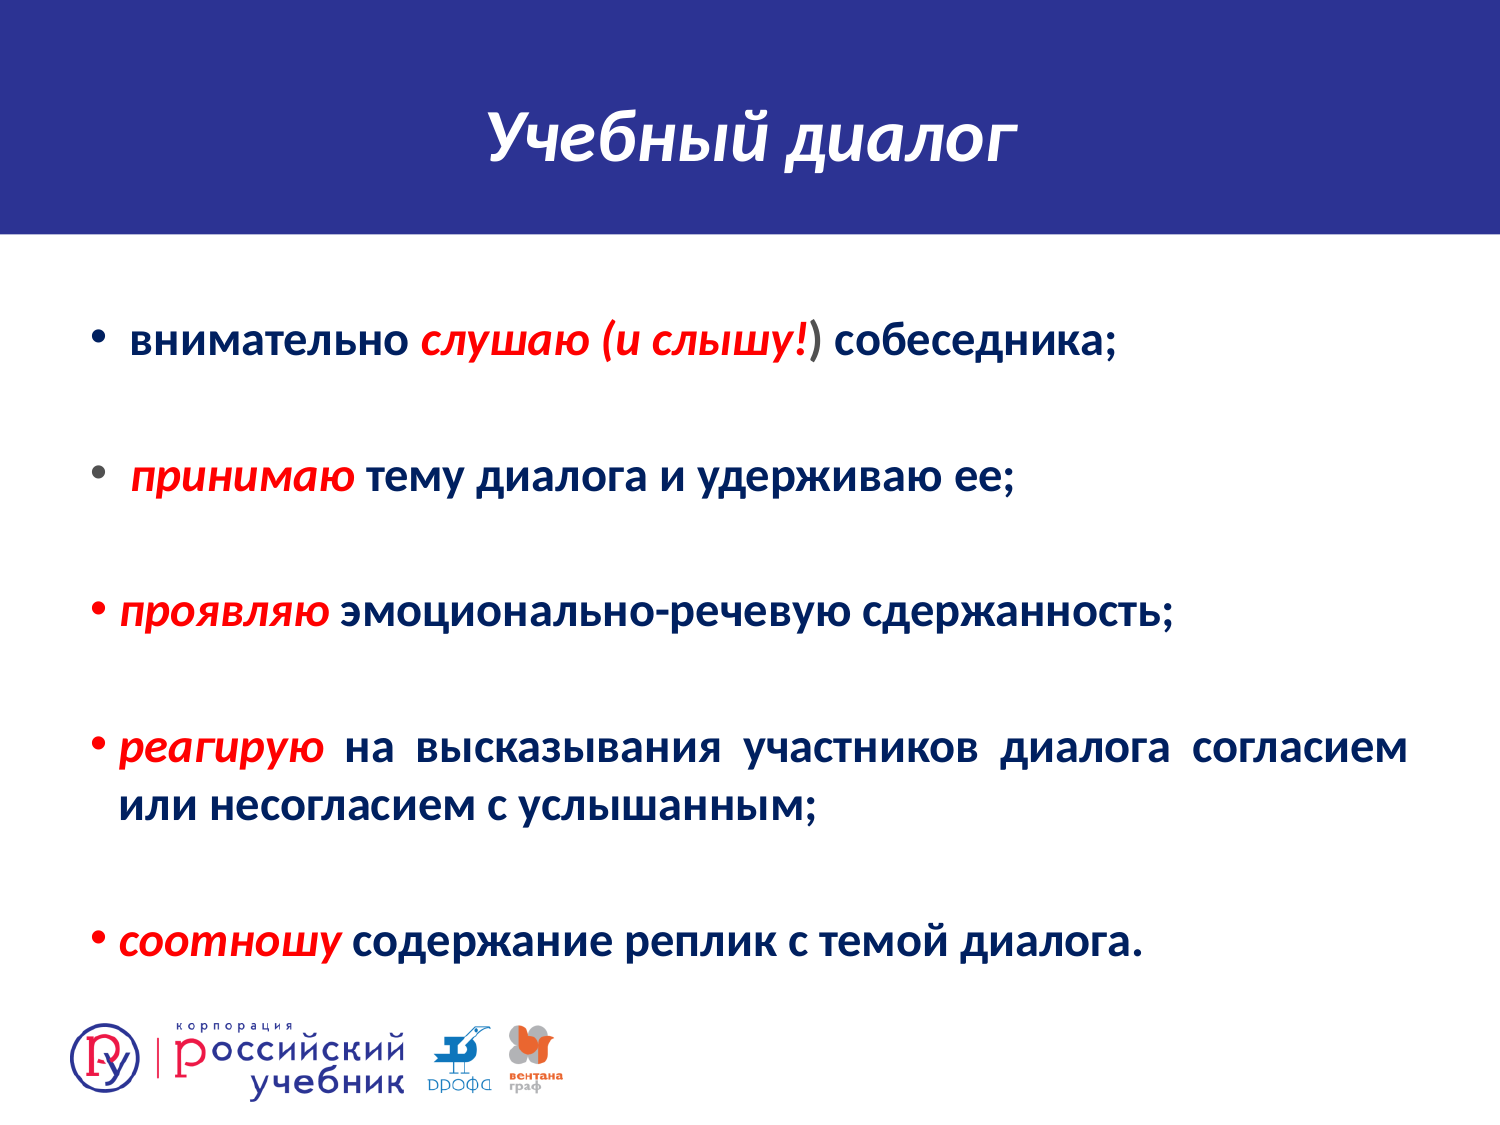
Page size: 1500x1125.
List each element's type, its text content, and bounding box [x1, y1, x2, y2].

picture [70, 1023, 563, 1102]
list внимательно слушаю (и слышу!) собеседника; принимаю тему диалога и удерживаю ее; проявляю эмоционально-речевую сдержанность; реагирую на высказывания участников диалога согласием или несогласием с услышанным; соотношу содержание реплик с темой диалога. [75, 231, 1425, 975]
title Учебный диалог [75, 19, 1425, 185]
